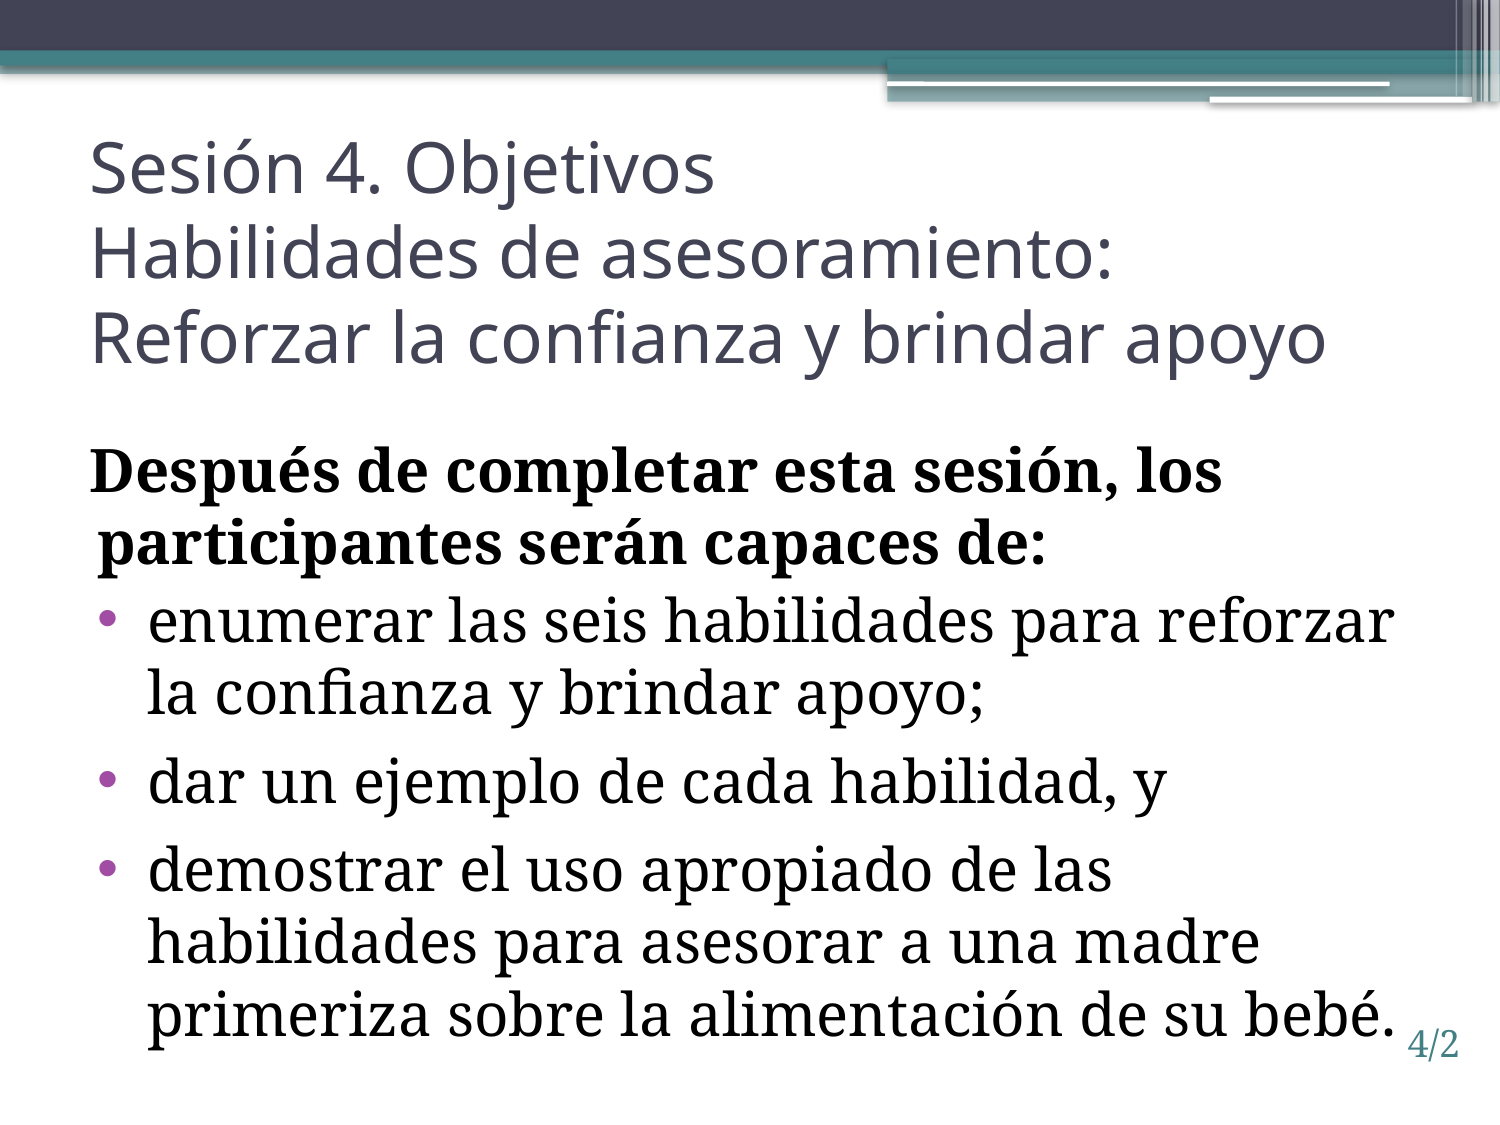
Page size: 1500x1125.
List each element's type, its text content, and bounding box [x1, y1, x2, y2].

list Después de completar esta sesión, los participantes serán capaces de: enumerar las seis habilidades para reforzar la confianza y brindar apoyo; dar un ejemplo de cada habilidad, y demostrar el uso apropiado de las habilidades para asesorar a una madre primeriza sobre la alimentación de su bebé. [75, 425, 1425, 1075]
title Sesión 4. Objetivos Habilidades de asesoramiento: Reforzar la confianza y brindar apoyo [75, 112, 1425, 388]
footer 4/2 [1262, 1012, 1475, 1088]
